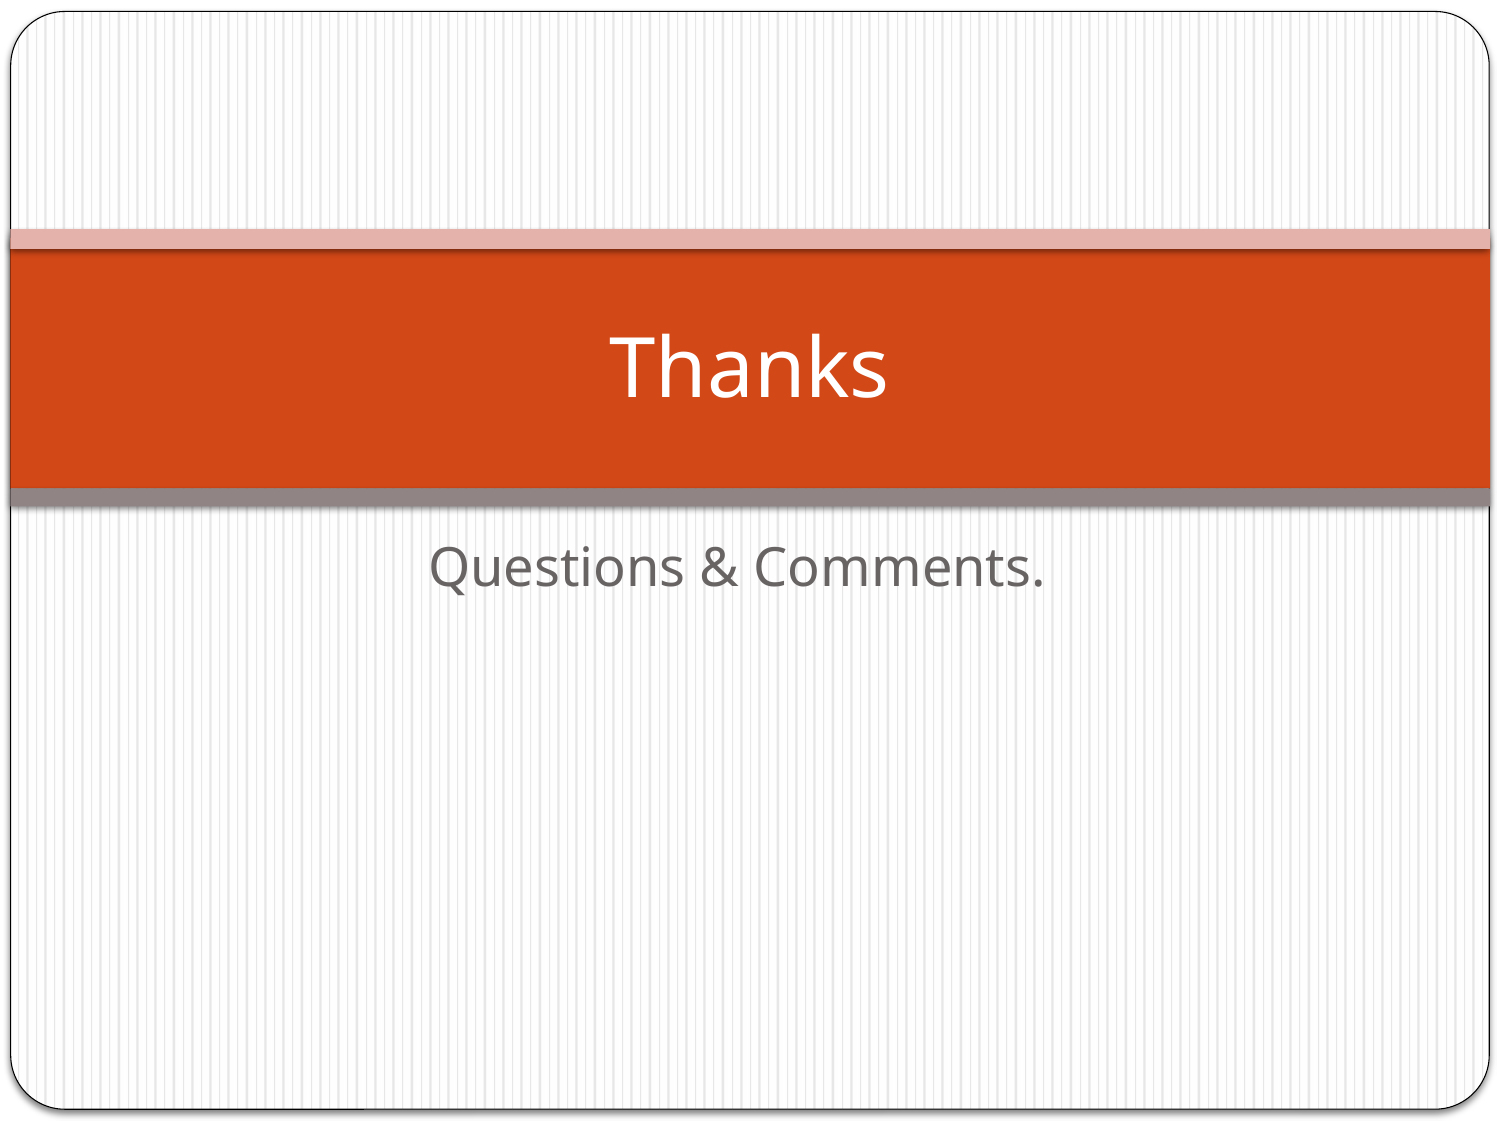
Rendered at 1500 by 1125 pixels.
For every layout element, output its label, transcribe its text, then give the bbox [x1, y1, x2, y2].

subtitle Questions & Comments. [212, 525, 1263, 788]
title Thanks [75, 247, 1425, 489]
